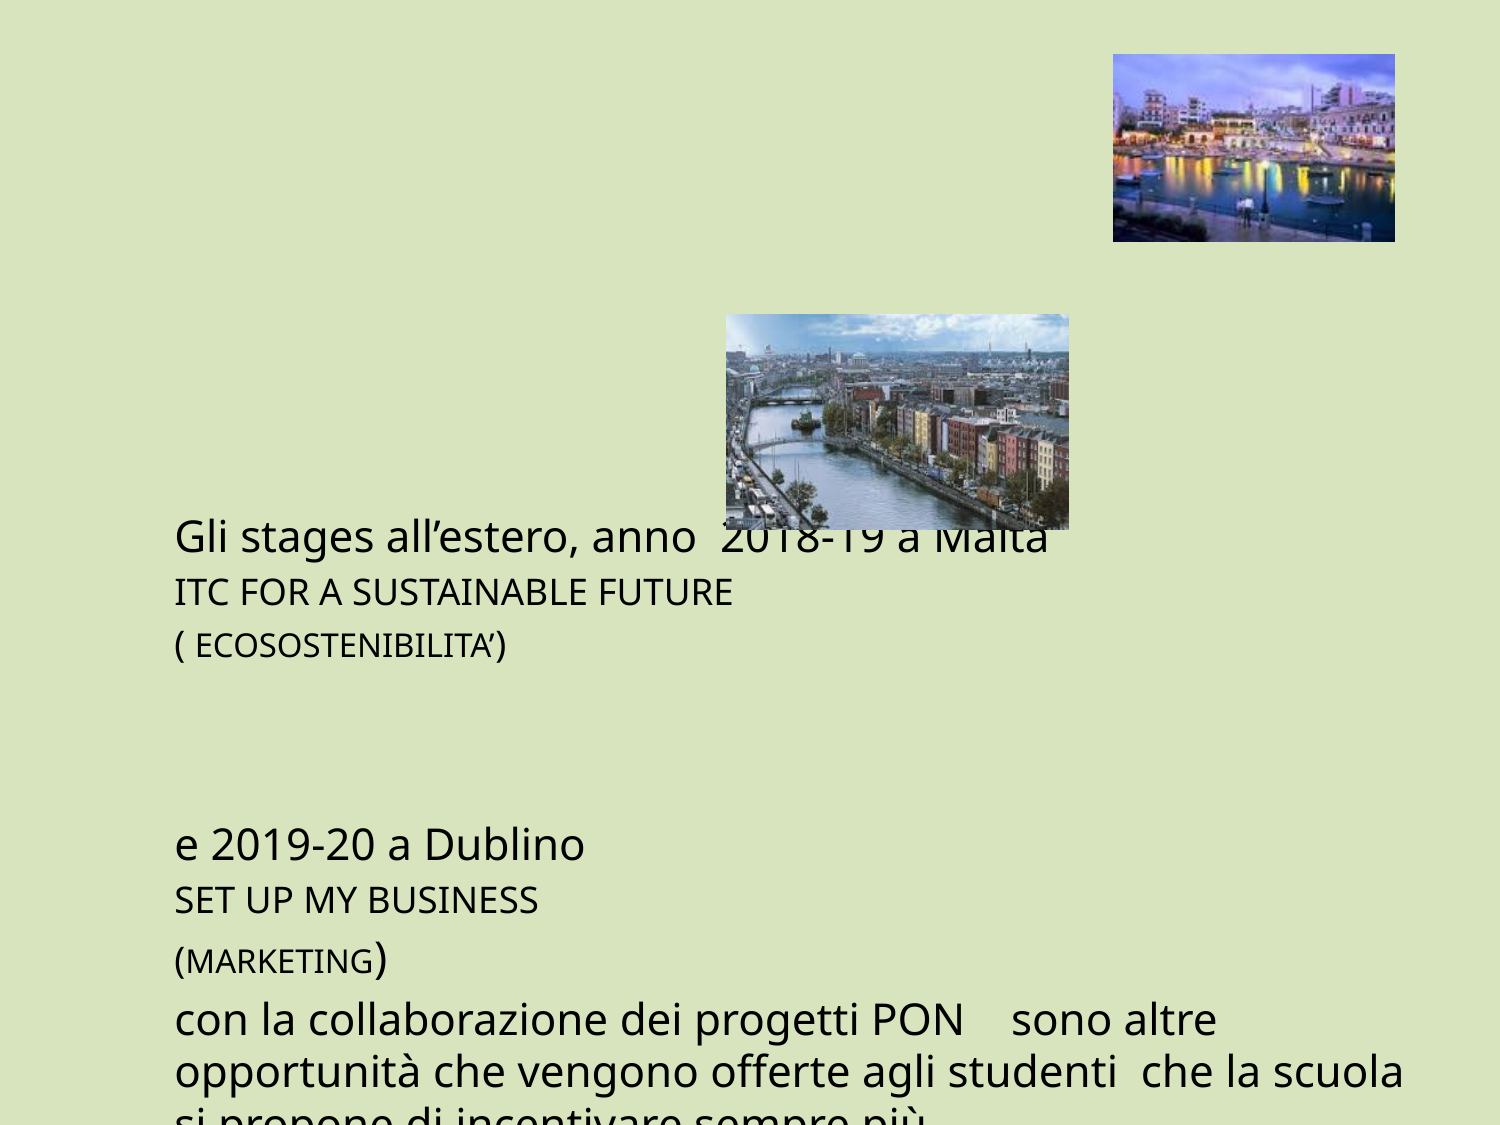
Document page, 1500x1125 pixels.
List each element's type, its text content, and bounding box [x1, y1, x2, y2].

picture [1113, 54, 1396, 243]
picture [726, 314, 1070, 530]
list Gli stages all’estero, anno 2018-19 a Malta ITC FOR A SUSTAINABLE FUTURE ( ECOSOSTENIBILITA’) e 2019-20 a Dublino SET UP MY BUSINESS (MARKETING) con la collaborazione dei progetti PON sono altre opportunità che vengono offerte agli studenti che la scuola si propone di incentivare sempre più. [159, 255, 1435, 1125]
